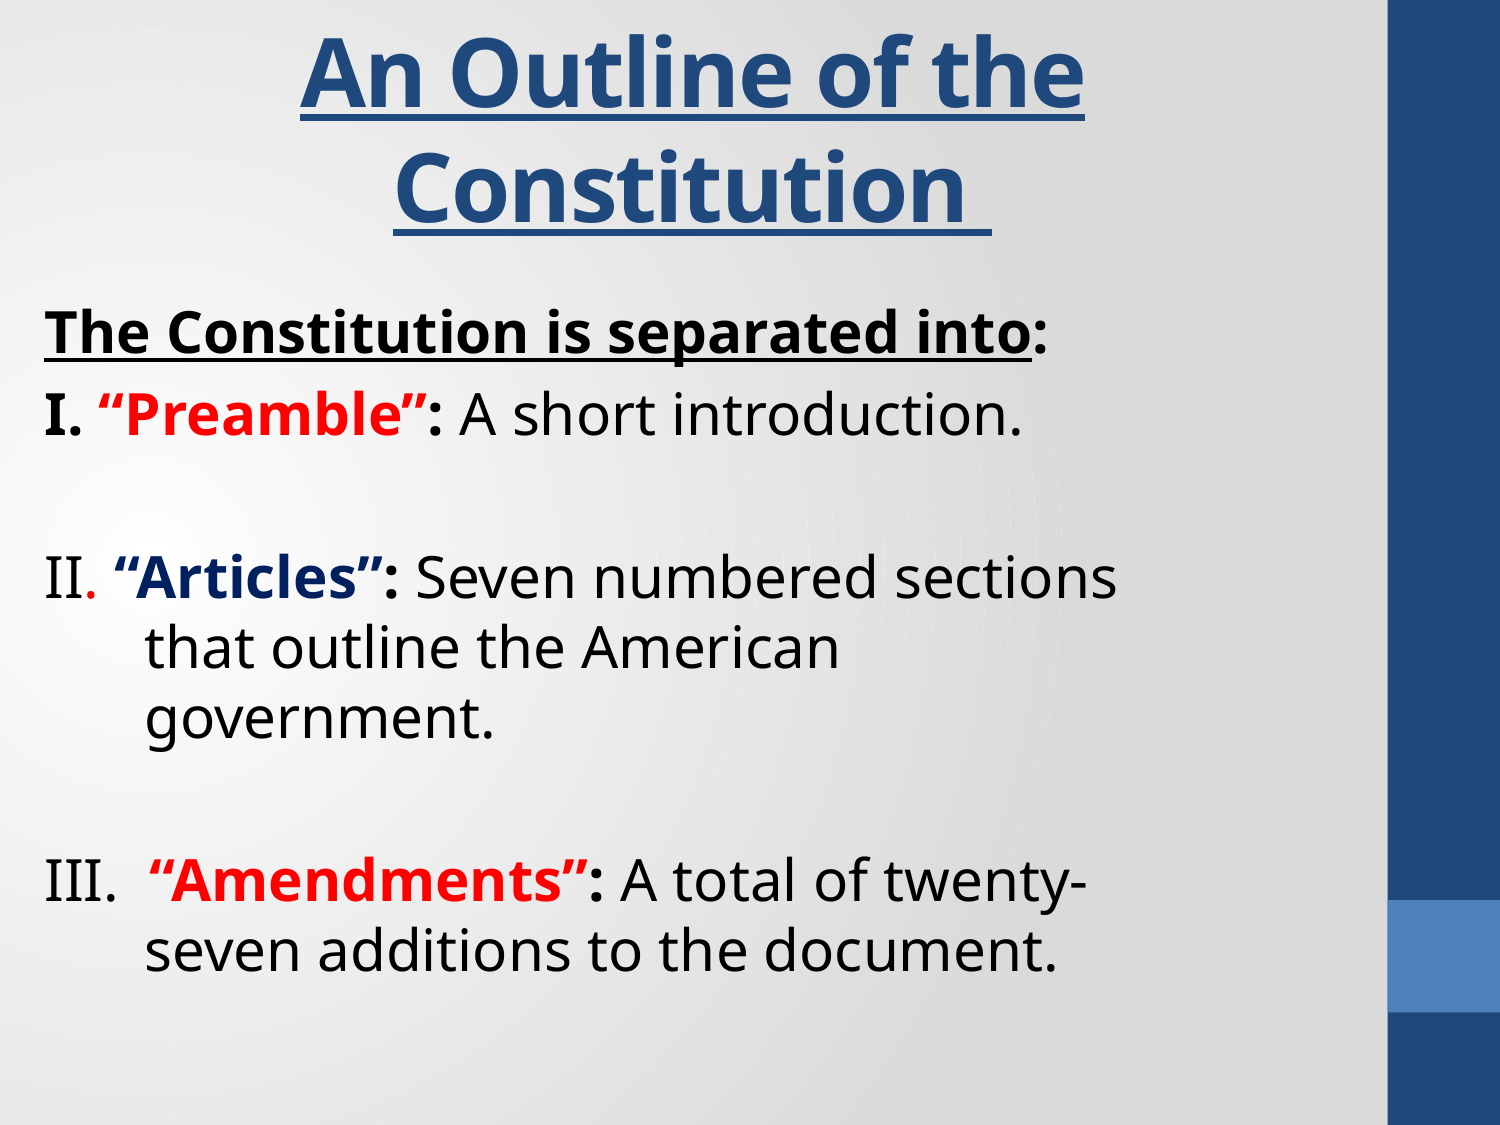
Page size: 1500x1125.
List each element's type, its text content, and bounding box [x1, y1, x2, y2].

title An Outline of the Constitution [62, 50, 1323, 203]
list The Constitution is separated into: I. “Preamble”: A short introduction. II. “Articles”: Seven numbered sections that outline the American government. III. “Amendments”: A total of twenty-seven additions to the document. [29, 287, 1213, 1088]
